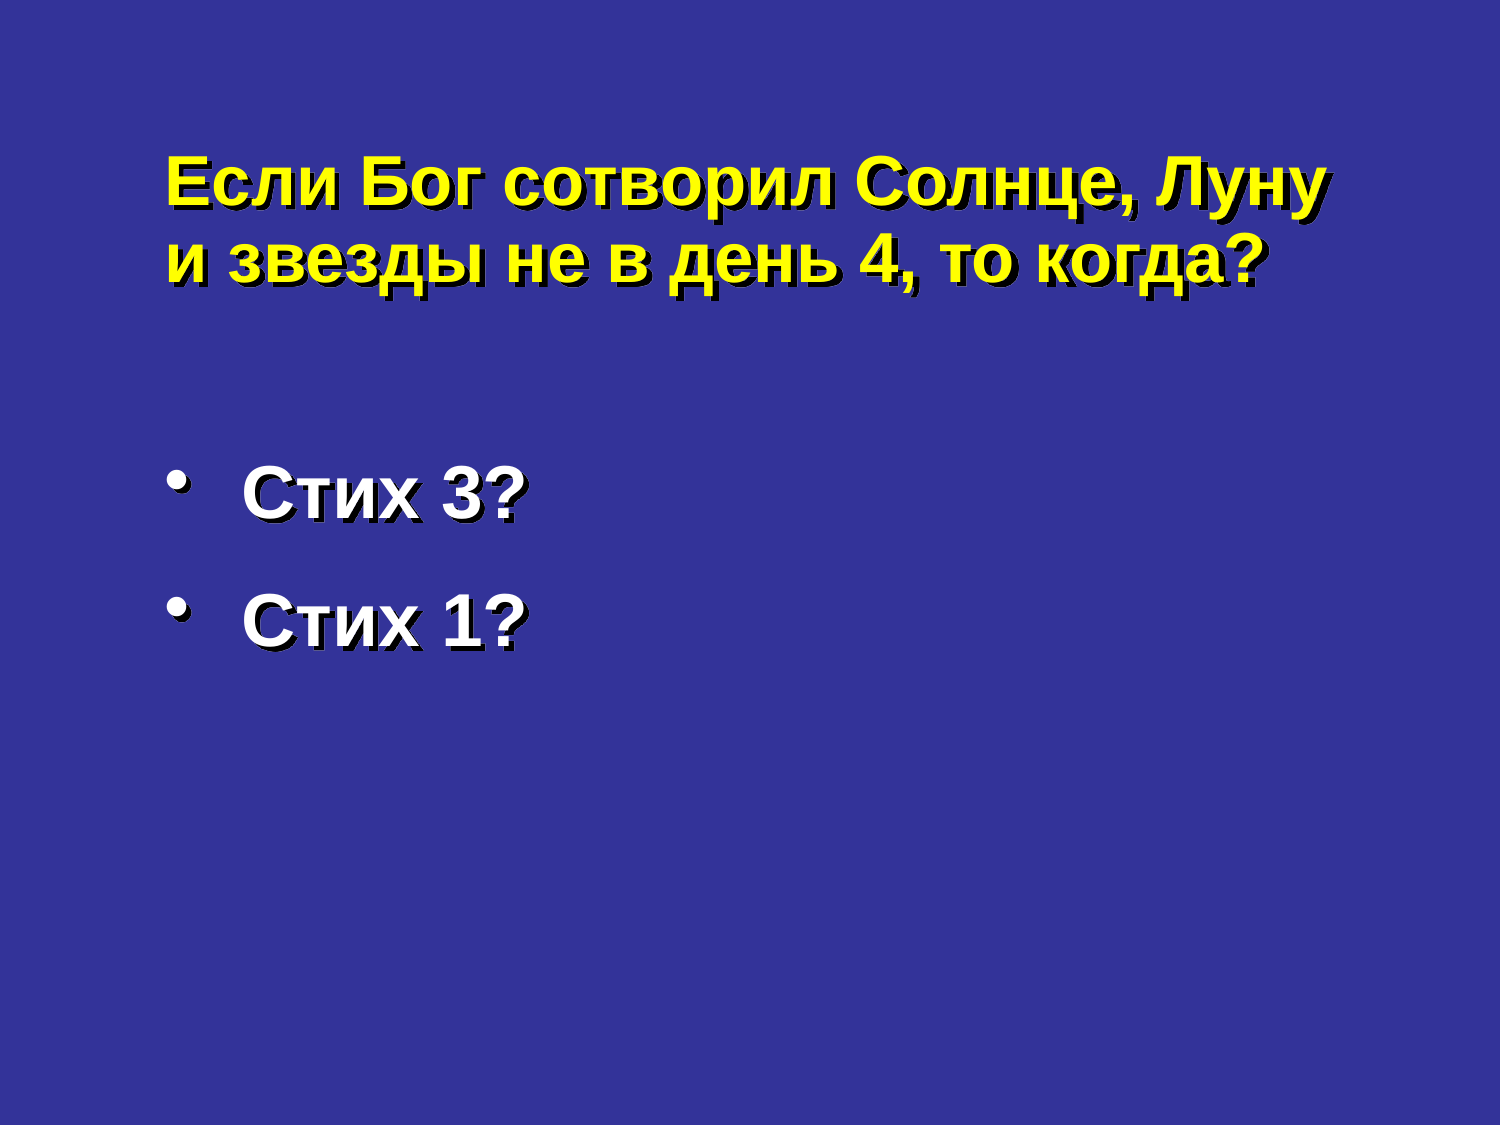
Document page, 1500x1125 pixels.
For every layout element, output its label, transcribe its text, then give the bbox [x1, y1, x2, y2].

text_box Стих 3? Стих 1? [149, 436, 1350, 669]
title When did God make them? [75, 45, 1425, 233]
text_box Если Бог сотворил Солнце, Луну и звезды не в день 4, то когда? [149, 137, 1350, 305]
